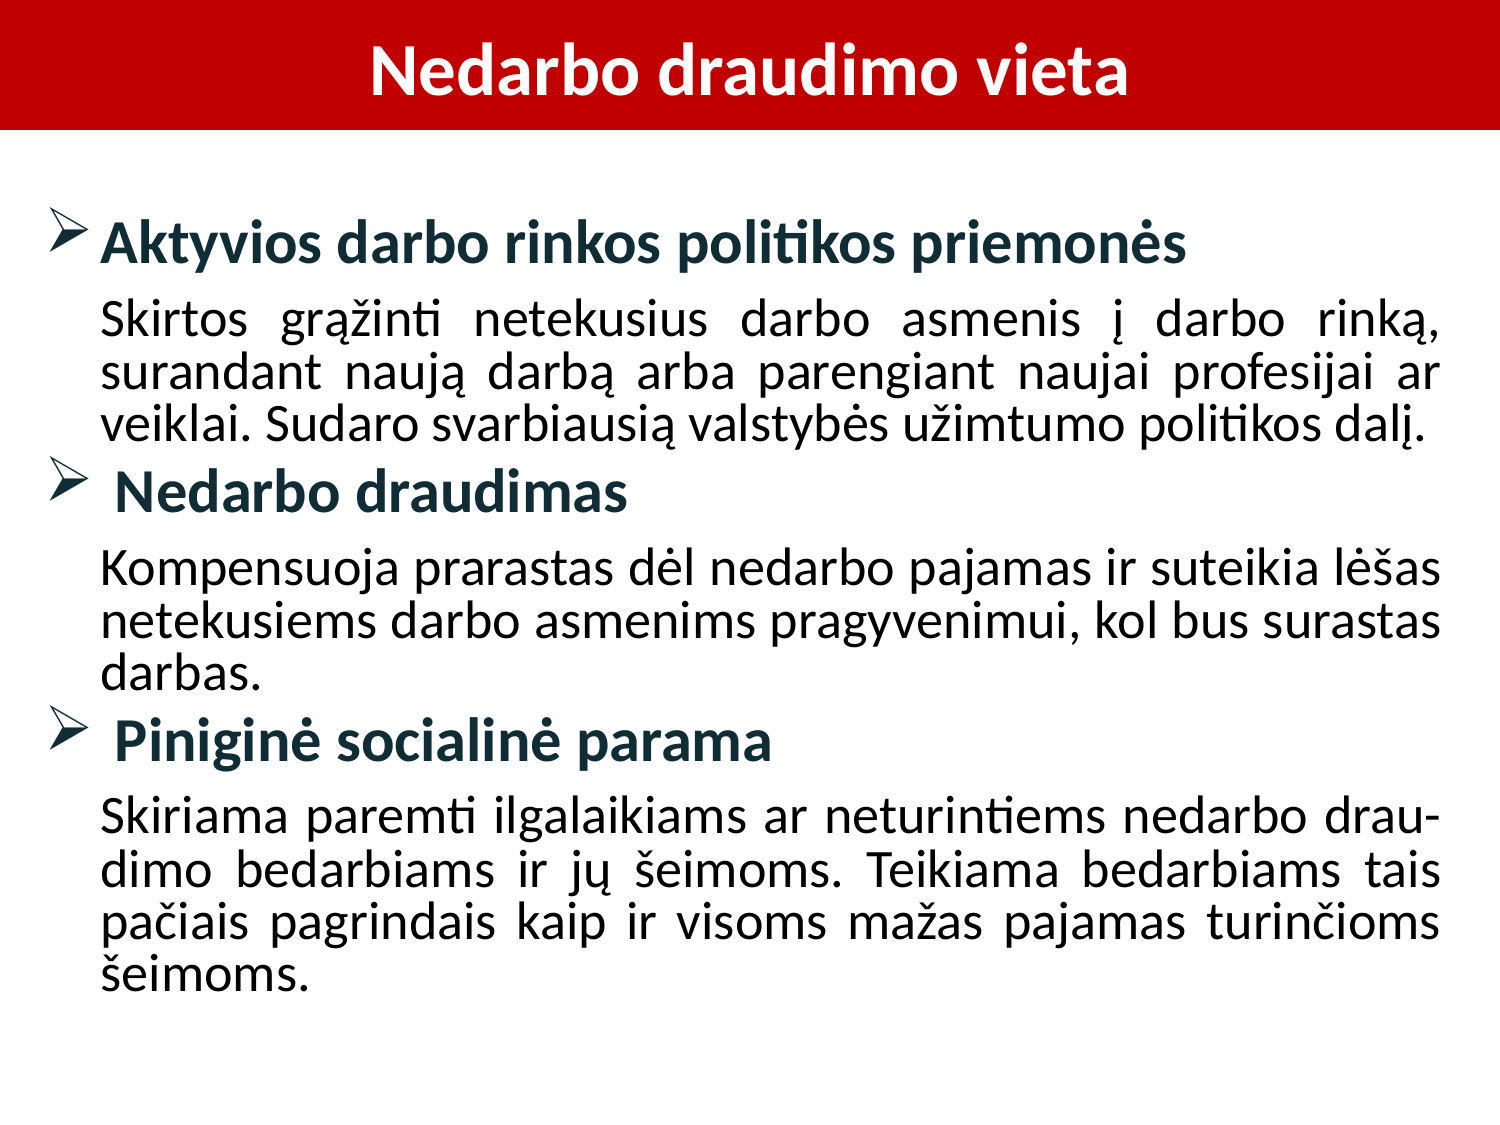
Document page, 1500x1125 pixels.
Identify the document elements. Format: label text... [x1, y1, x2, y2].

list Aktyvios darbo rinkos politikos priemonės Skirtos grąžinti netekusius darbo asmenis į darbo rinką, surandant naują darbą arba parengiant naujai profesijai ar veiklai. Sudaro svarbiausią valstybės užimtumo politikos dalį. Nedarbo draudimas Kompensuoja prarastas dėl nedarbo pajamas ir suteikia lėšas netekusiems darbo asmenims pragyvenimui, kol bus surastas darbas. Piniginė socialinė parama Skiriama paremti ilgalaikiams ar neturintiems nedarbo drau-dimo bedarbiams ir jų šeimoms. Teikiama bedarbiams tais pačiais pagrindais kaip ir visoms mažas pajamas turinčioms šeimoms. [29, 207, 1460, 1059]
title Nedarbo draudimo vieta [0, 0, 1500, 131]
